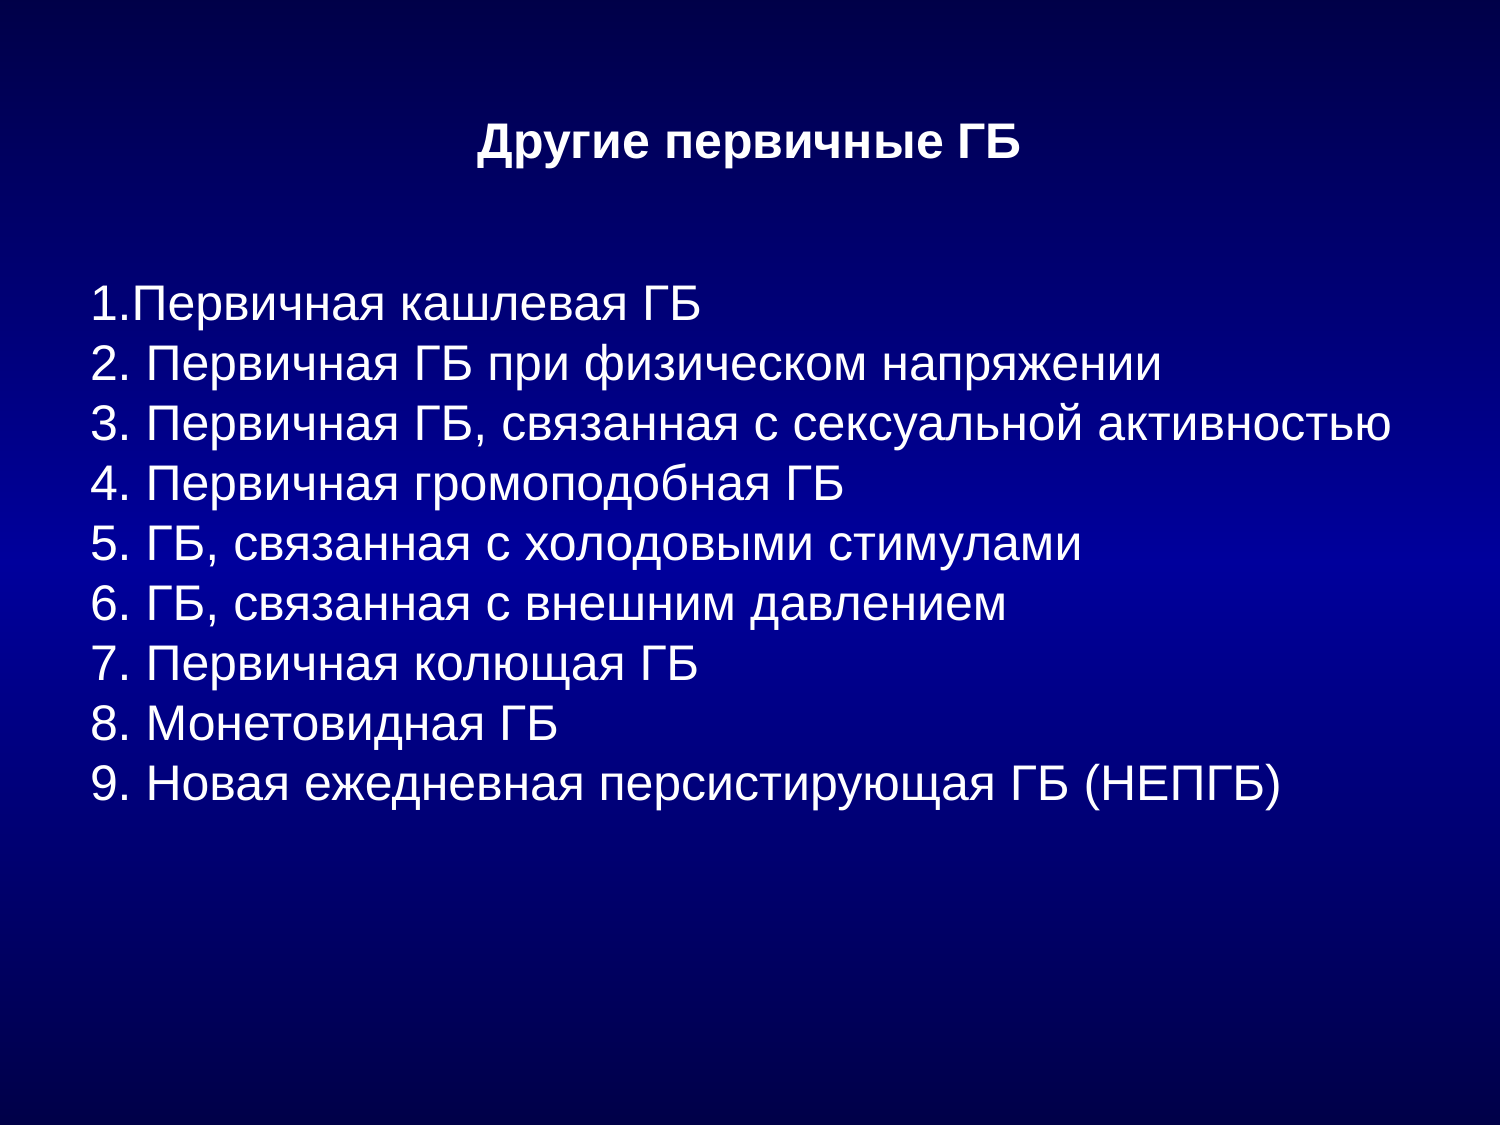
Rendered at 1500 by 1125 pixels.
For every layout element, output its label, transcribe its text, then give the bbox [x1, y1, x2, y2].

list 1.Первичная кашлевая ГБ 2. Первичная ГБ при физическом напряжении 3. Первичная ГБ, связанная с сексуальной активностью 4. Первичная громоподобная ГБ 5. ГБ, связанная с холодовыми стимулами 6. ГБ, связанная с внешним давлением 7. Первичная колющая ГБ 8. Монетовидная ГБ 9. Новая ежедневная персистирующая ГБ (НЕПГБ) [75, 262, 1425, 1005]
title Другие первичные ГБ [75, 45, 1425, 233]
